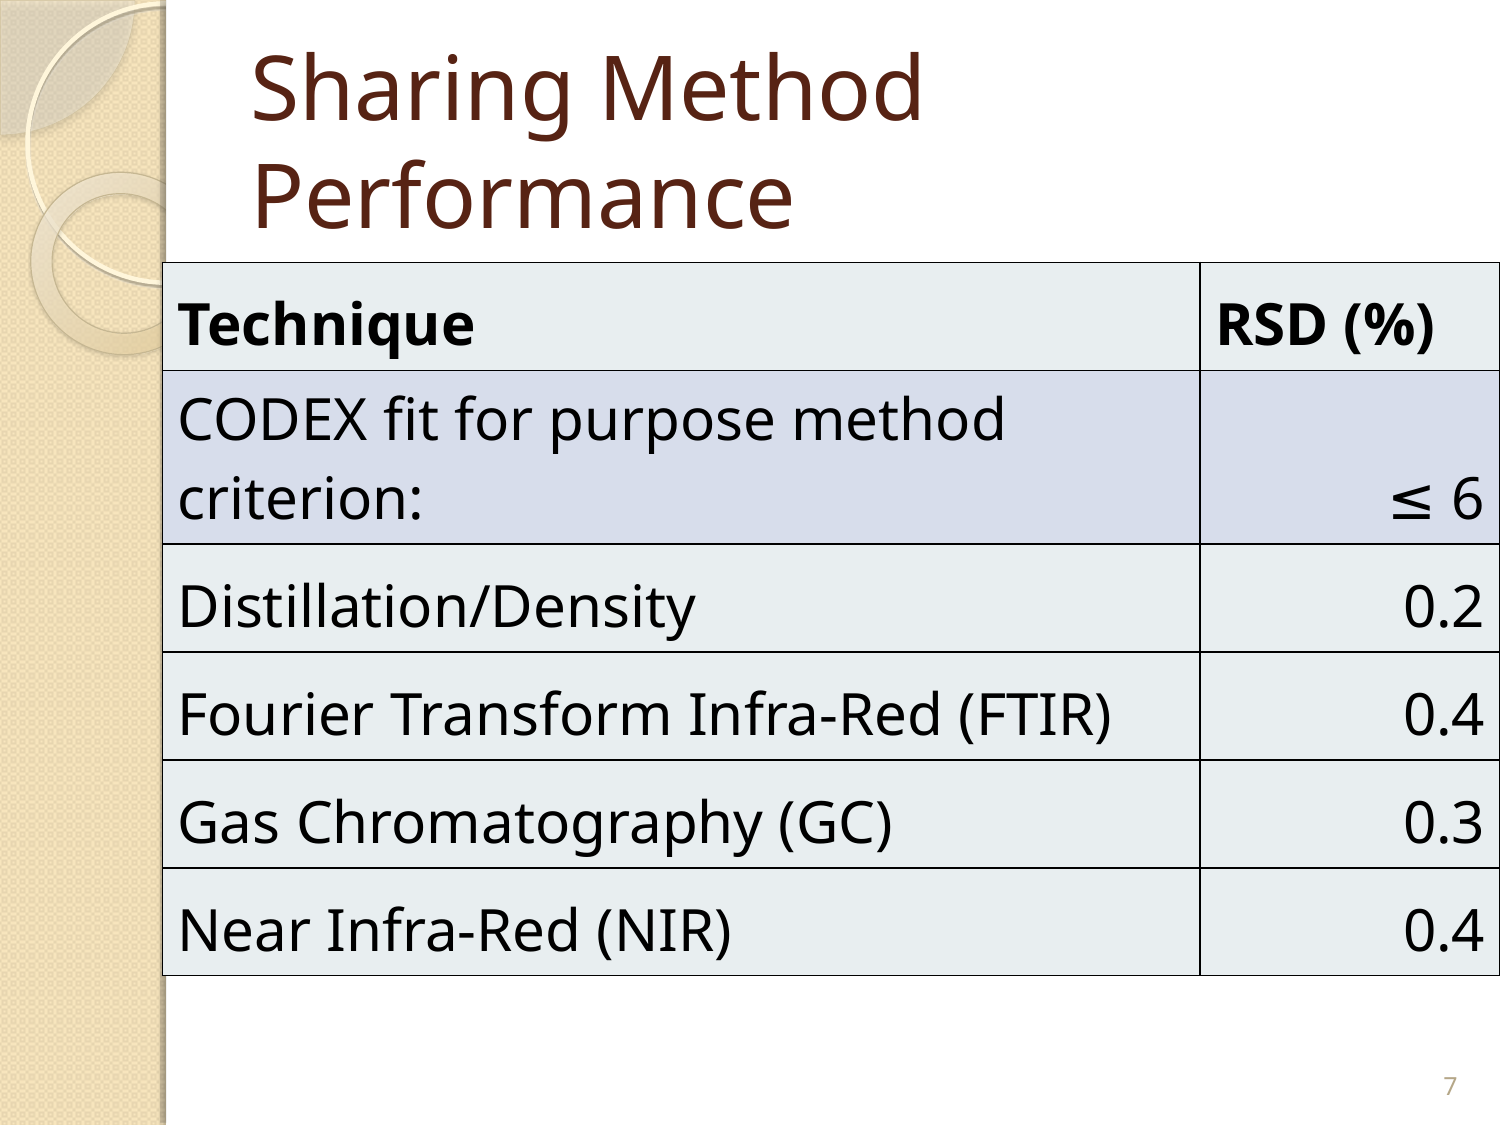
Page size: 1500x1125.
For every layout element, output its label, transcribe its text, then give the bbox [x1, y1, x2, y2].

title Sharing Method Performance [235, 45, 1466, 233]
slide_number 7 [1413, 1034, 1488, 1113]
table_cell Near Infra-Red (NIR) [163, 869, 1199, 975]
table_cell 0.4 [1201, 653, 1499, 759]
table_cell Gas Chromatography (GC) [163, 761, 1199, 867]
table_header Technique [163, 263, 1199, 370]
table_cell Distillation/Density [163, 545, 1199, 651]
table_cell 0.4 [1201, 869, 1499, 975]
table_cell Fourier Transform Infra-Red (FTIR) [163, 653, 1199, 759]
table_cell 0.3 [1201, 761, 1499, 867]
table_cell CODEX fit for purpose method criterion: [163, 371, 1199, 543]
table_cell ≤ 6 [1201, 371, 1499, 543]
table_cell 0.2 [1201, 545, 1499, 651]
table_header RSD (%) [1201, 263, 1499, 370]
